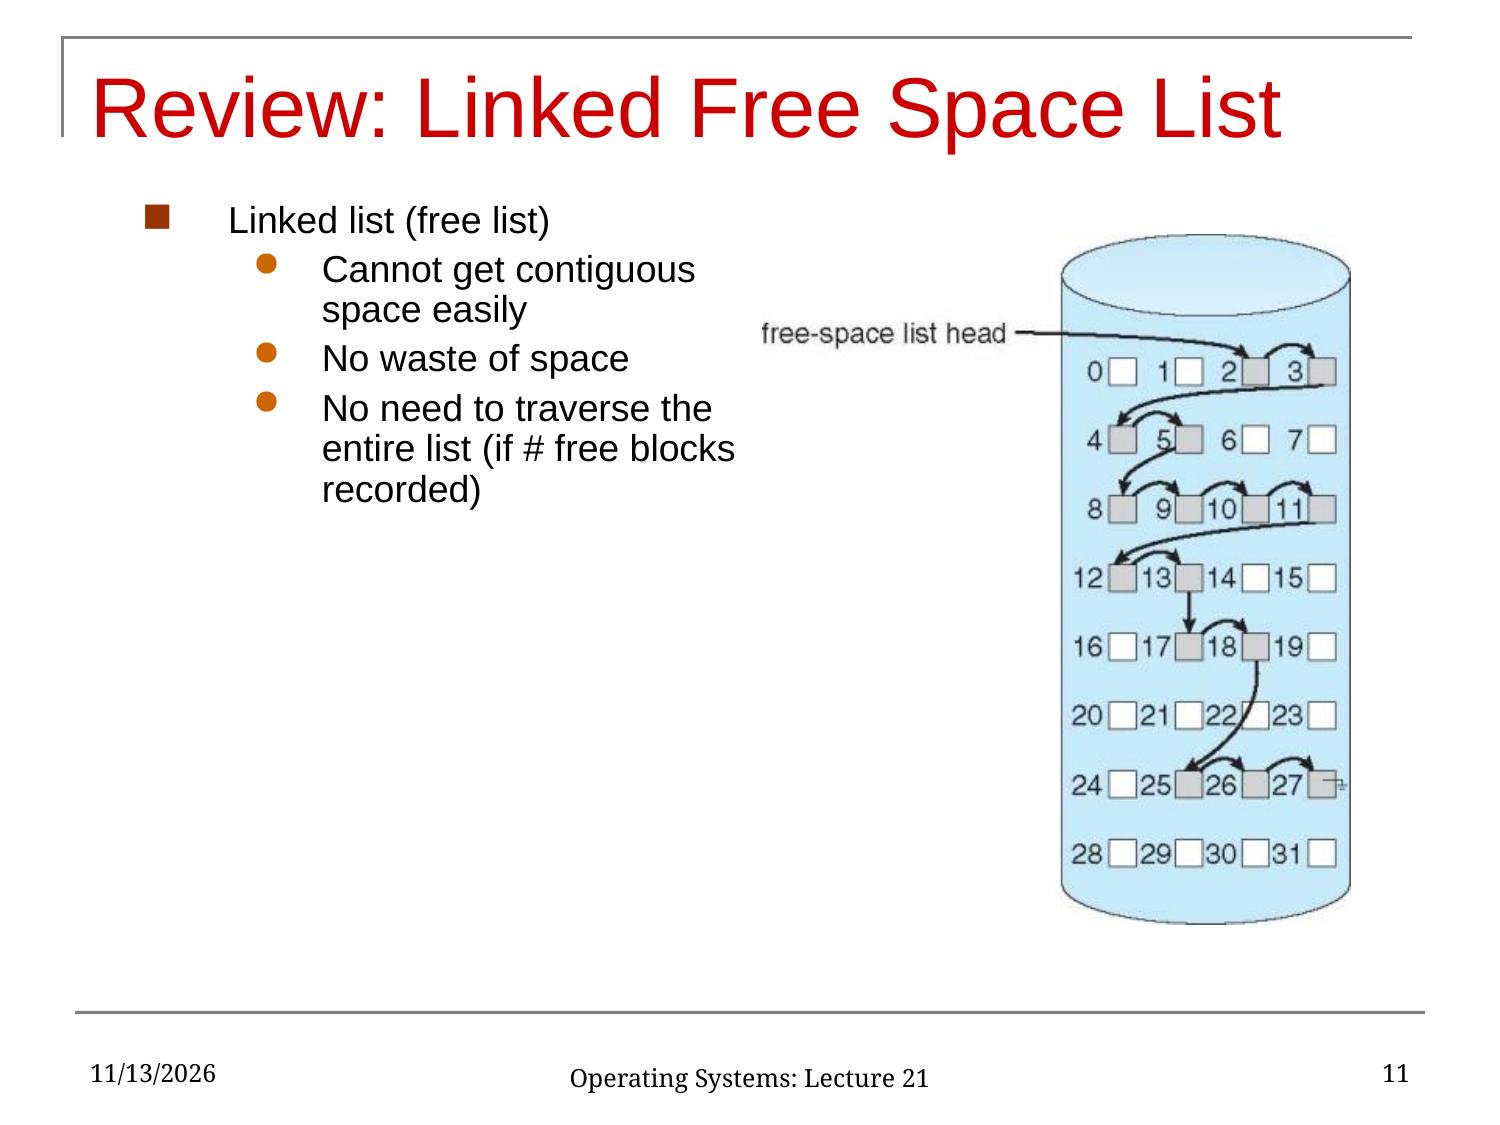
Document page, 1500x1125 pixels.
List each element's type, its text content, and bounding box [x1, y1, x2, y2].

title Review: Linked Free Space List [75, 45, 1425, 163]
text_box Linked list (free list) Cannot get contiguous space easily No waste of space No need to traverse the entire list (if # free blocks recorded) [137, 168, 750, 912]
picture [761, 234, 1351, 925]
footer Operating Systems: Lecture 21 [512, 1024, 988, 1101]
slide_number 11 [1074, 1023, 1426, 1100]
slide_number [74, 1023, 426, 1100]
